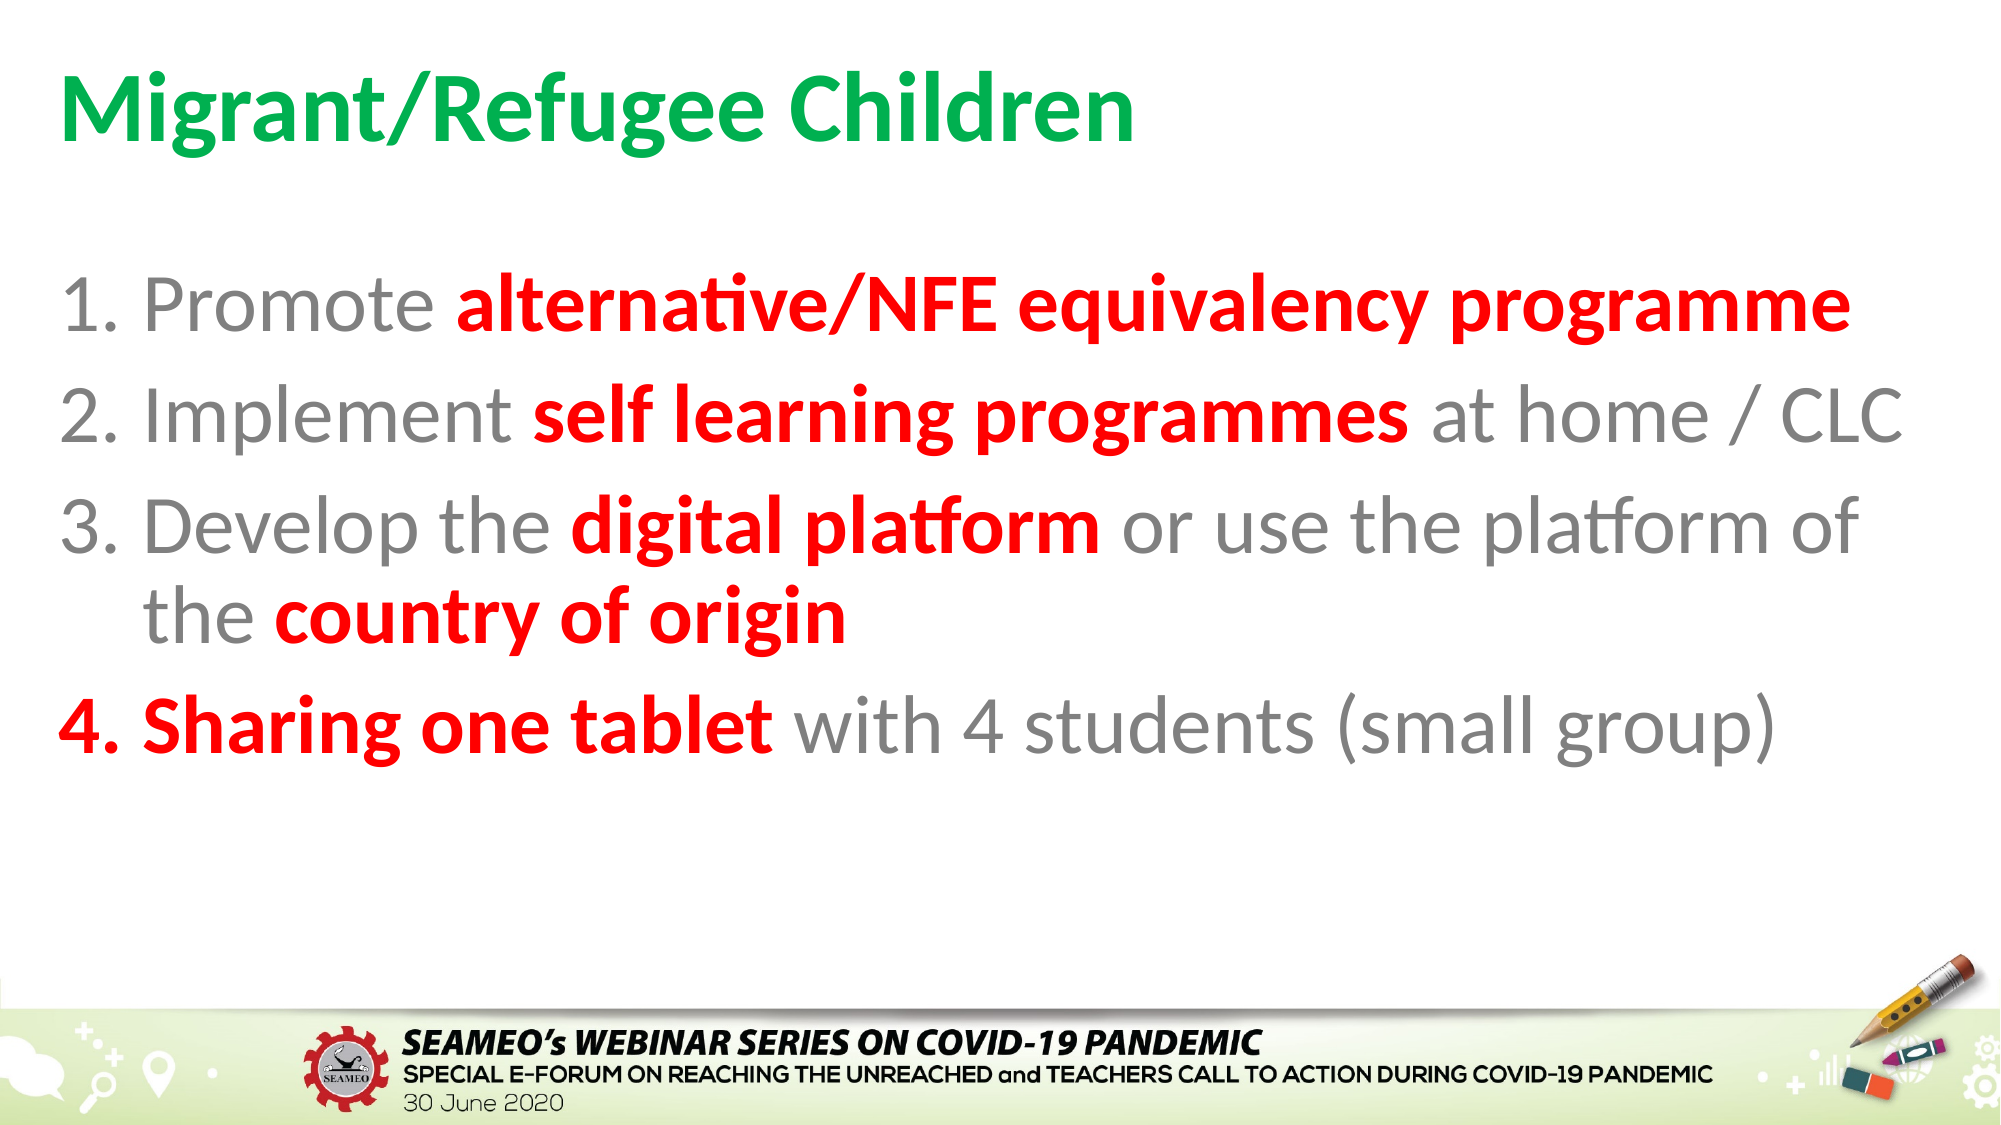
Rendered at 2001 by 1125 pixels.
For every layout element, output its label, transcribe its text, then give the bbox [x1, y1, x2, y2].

picture [0, 0, 2001, 1125]
title Migrant/Refugee Children [43, 0, 1769, 218]
text_box Promote alternative/NFE equivalency programme Implement self learning programmes at home / CLC Develop the digital platform or use the platform of the country of origin Sharing one tablet with 4 students (small group) [43, 252, 1922, 967]
